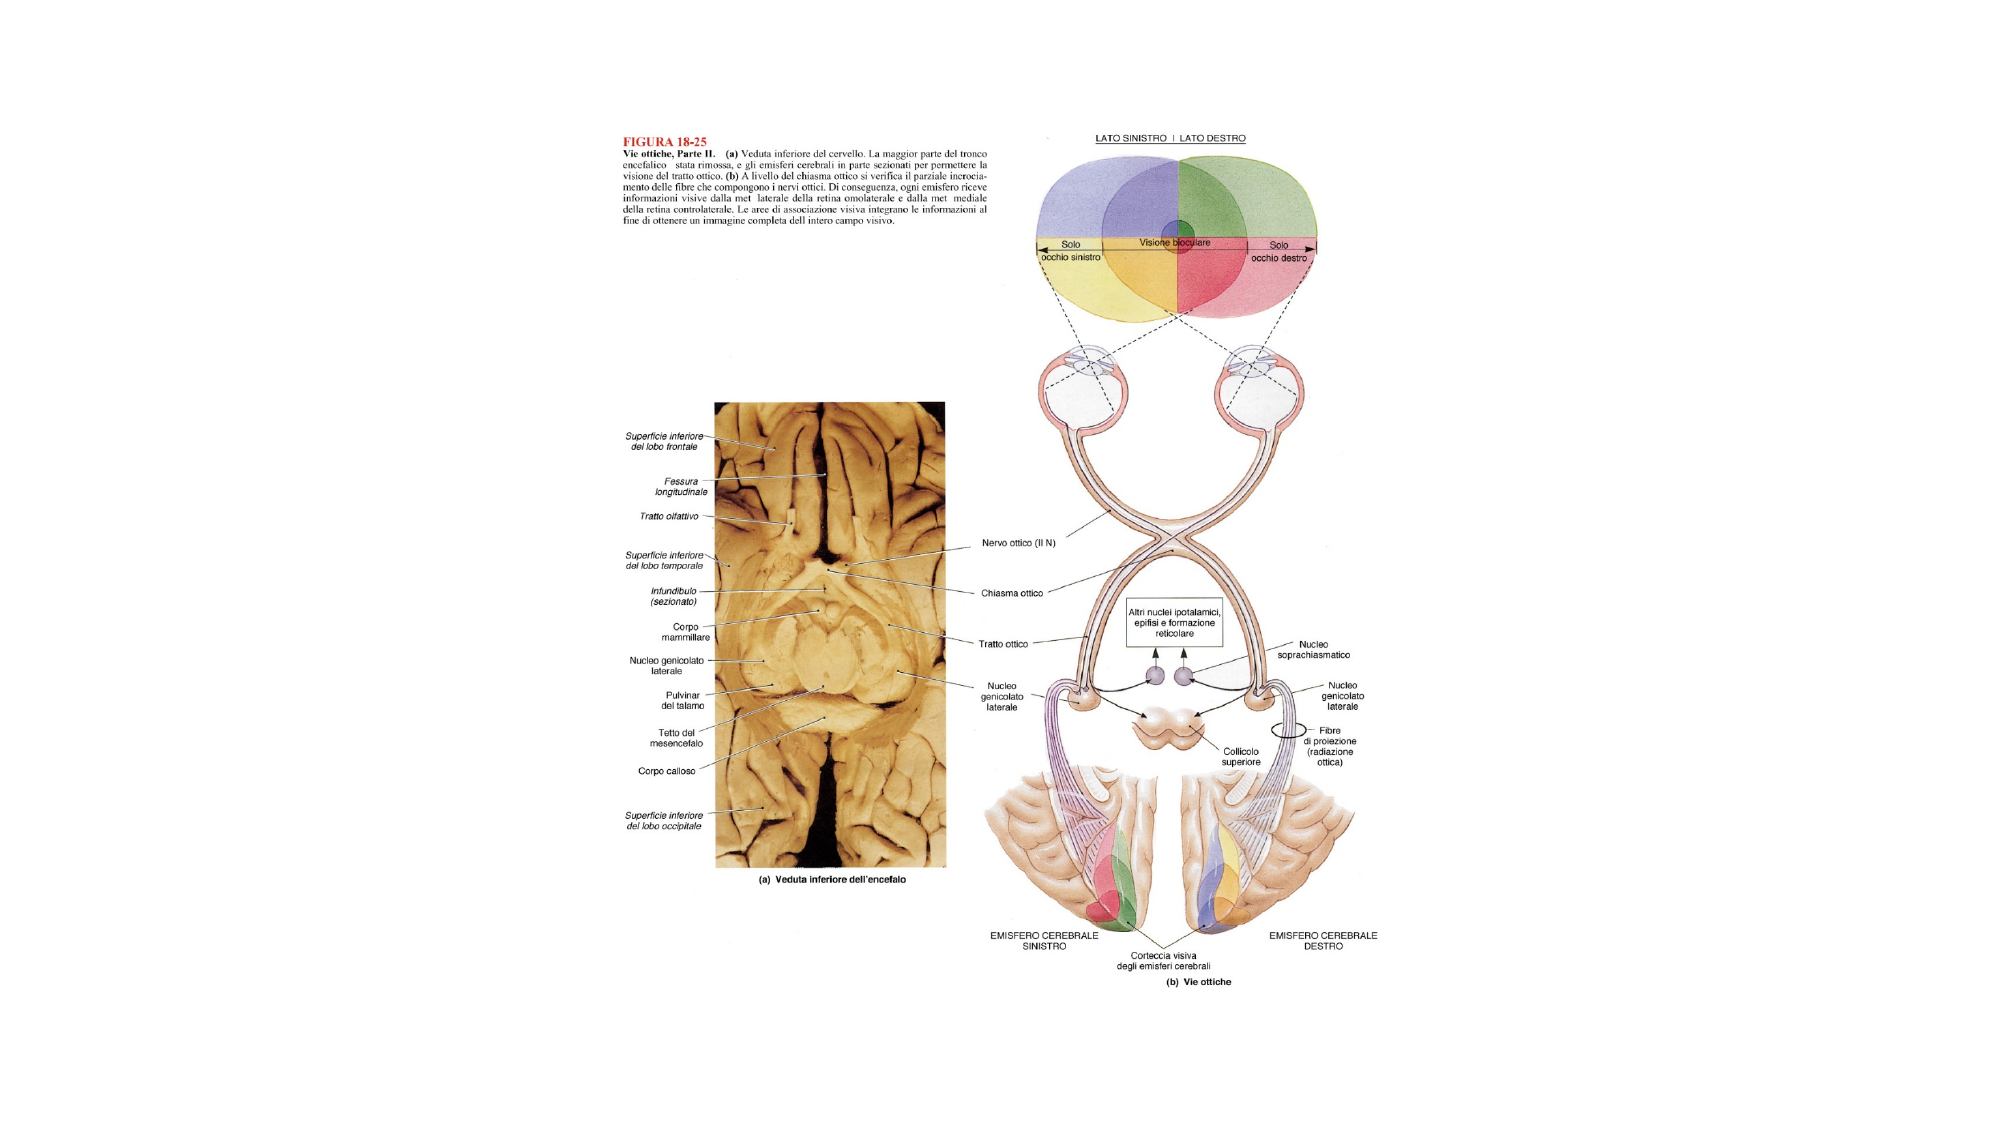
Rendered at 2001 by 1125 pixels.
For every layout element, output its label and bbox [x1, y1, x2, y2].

list [611, 114, 1390, 1000]
